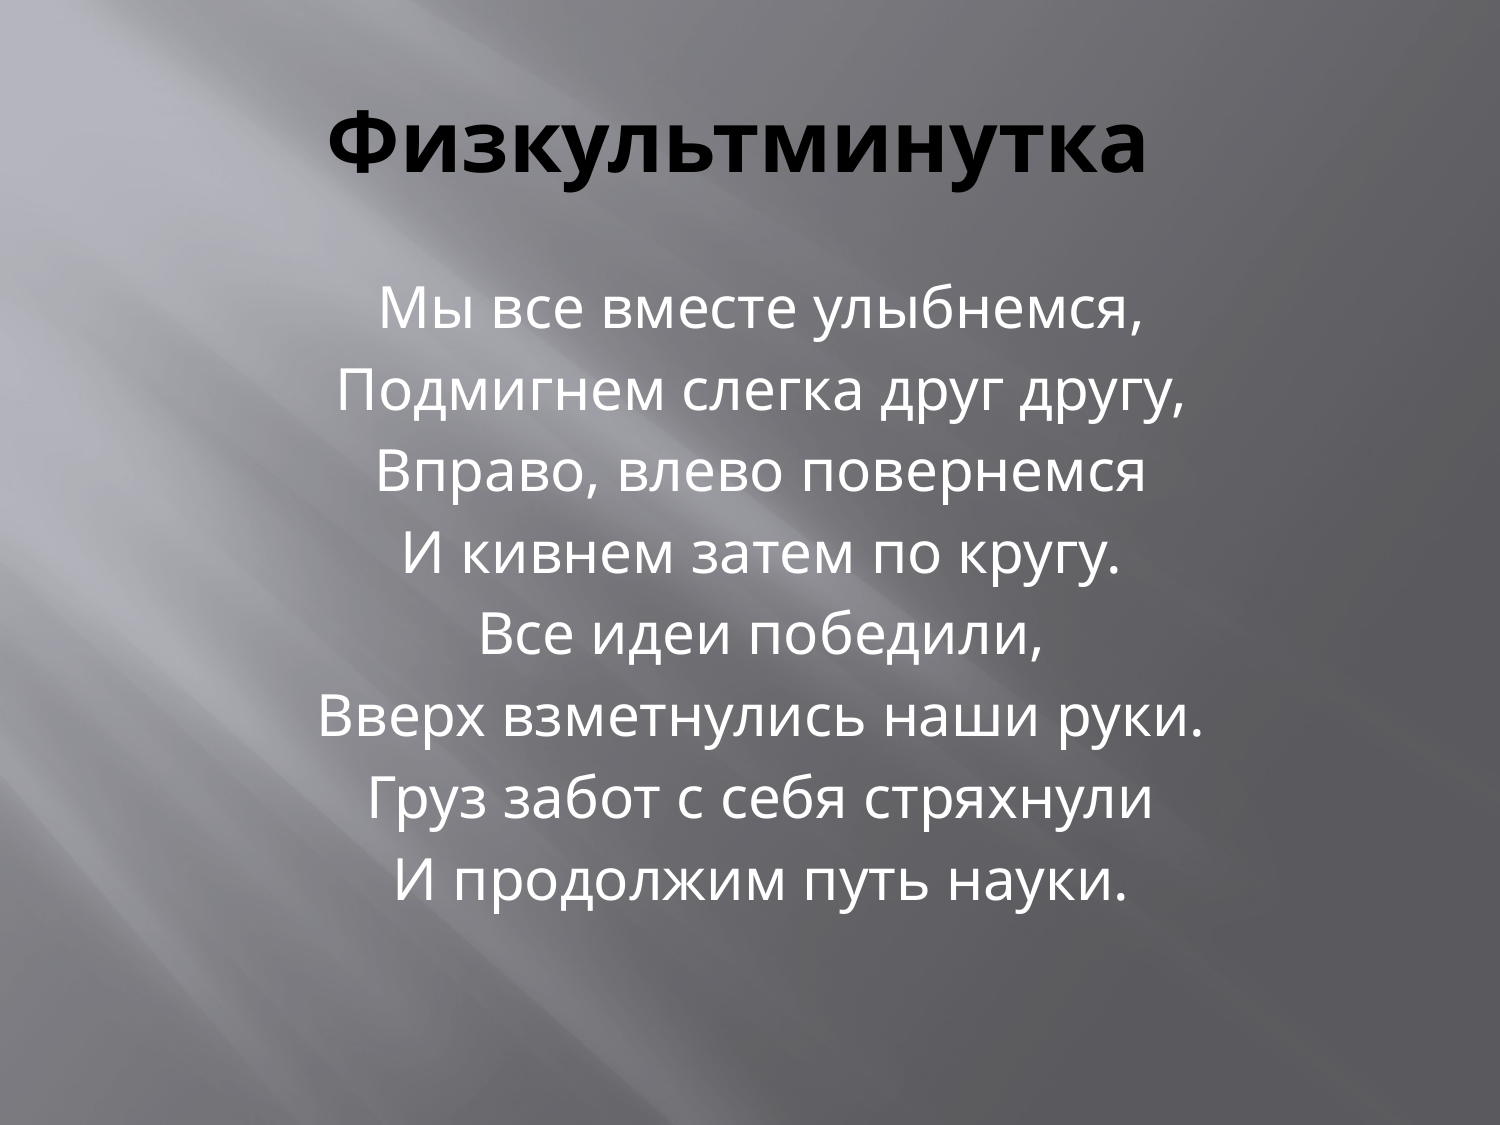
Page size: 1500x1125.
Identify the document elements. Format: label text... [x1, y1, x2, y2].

title Физкультминутка [75, 45, 1425, 233]
list Мы все вместе улыбнемся, Подмигнем слегка друг другу, Вправо, влево повернемся И кивнем затем по кругу. Все идеи победили, Вверх взметнулись наши руки. Груз забот с себя стряхнули И продолжим путь науки. [75, 262, 1425, 1035]
